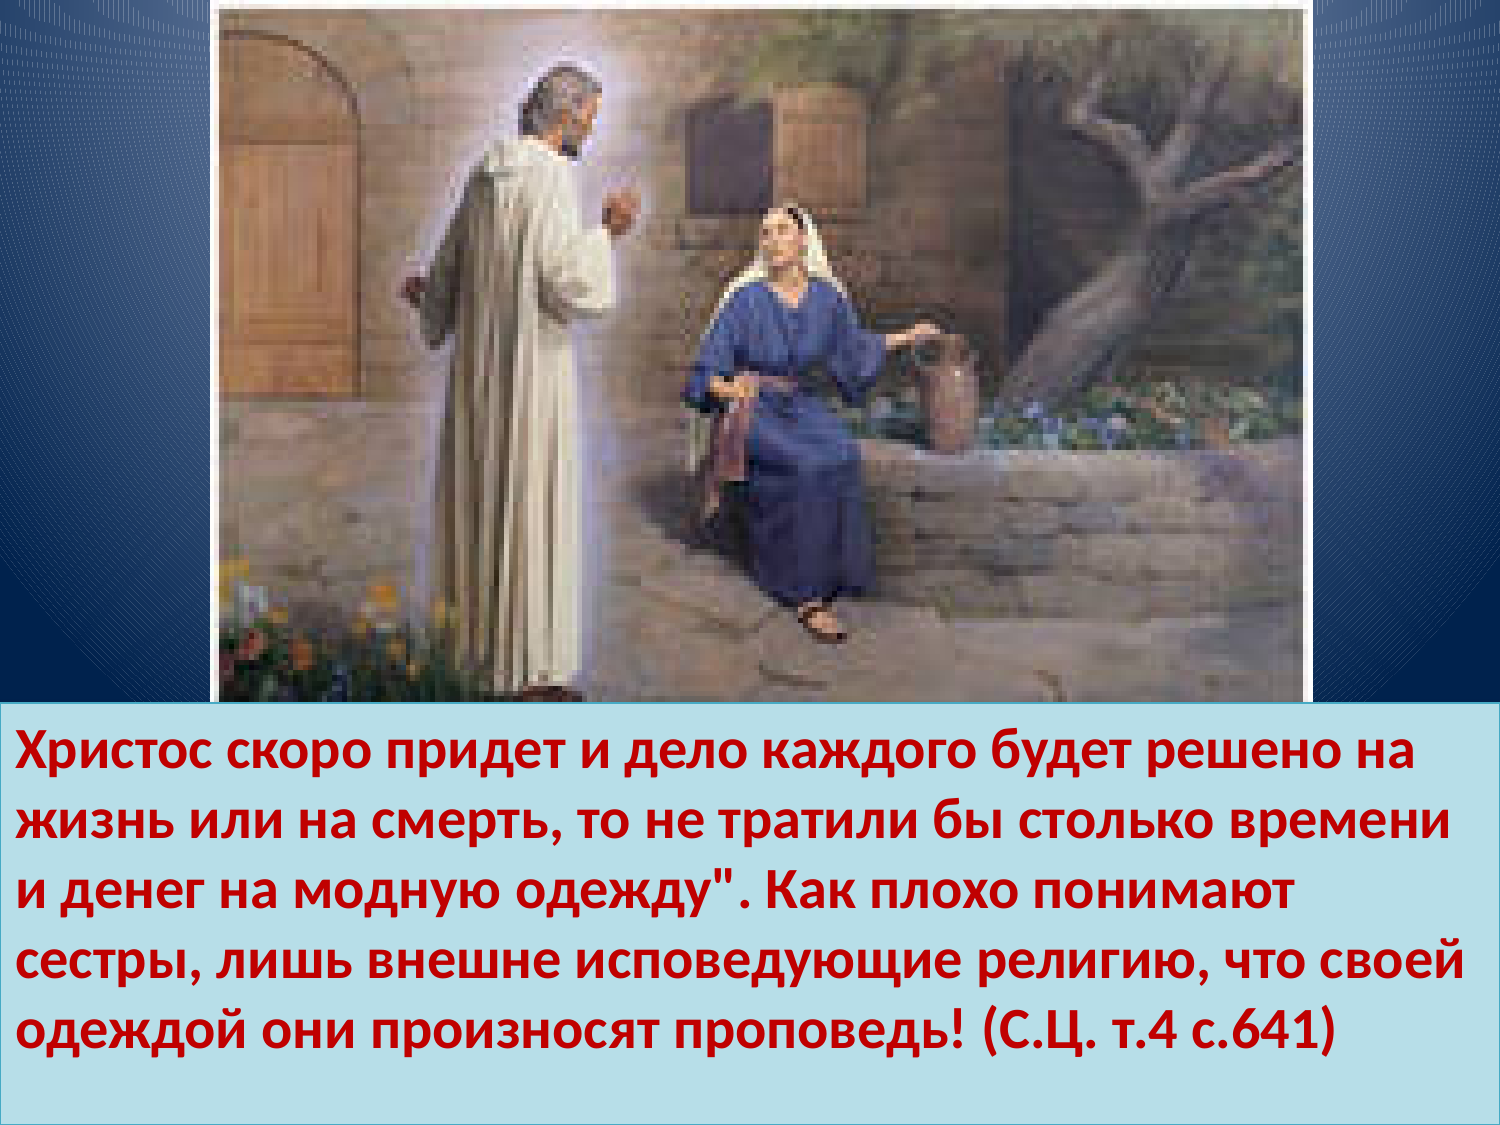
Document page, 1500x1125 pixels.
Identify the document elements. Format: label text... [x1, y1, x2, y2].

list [210, 0, 1313, 786]
list Христос скоро придет и дело каждого будет решено на жизнь или на смерть, то не тратили бы столько времени и денег на модную одежду". Как плохо понимают сестры, лишь внешне исповедующие религию, что своей одеждой они произносят проповедь! (С.Ц. т.4 с.641) [0, 702, 1500, 1125]
